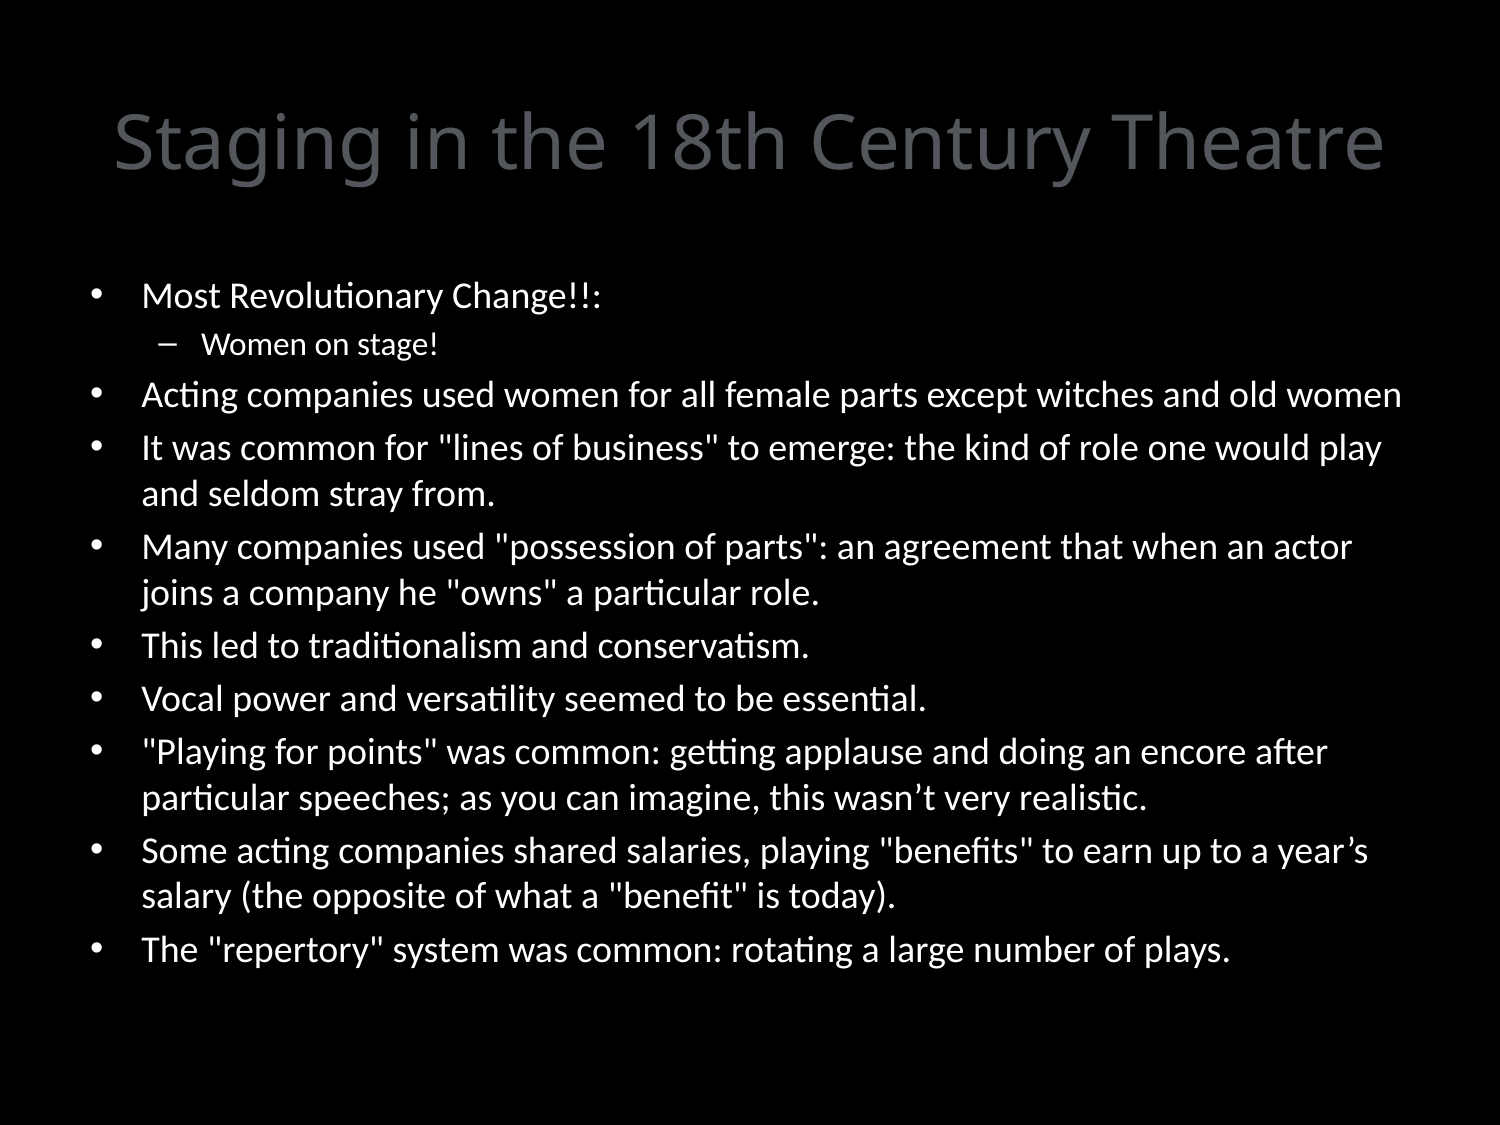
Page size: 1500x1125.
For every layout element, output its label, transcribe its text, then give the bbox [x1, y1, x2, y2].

list Most Revolutionary Change!!: Women on stage! Acting companies used women for all female parts except witches and old women It was common for "lines of business" to emerge: the kind of role one would play and seldom stray from. Many companies used "possession of parts": an agreement that when an actor joins a company he "owns" a particular role. This led to traditionalism and conservatism. Vocal power and versatility seemed to be essential. "Playing for points" was common: getting applause and doing an encore after particular speeches; as you can imagine, this wasn’t very realistic. Some acting companies shared salaries, playing "benefits" to earn up to a year’s salary (the opposite of what a "benefit" is today). The "repertory" system was common: rotating a large number of plays. [75, 262, 1425, 1005]
title Staging in the 18th Century Theatre [75, 45, 1425, 233]
